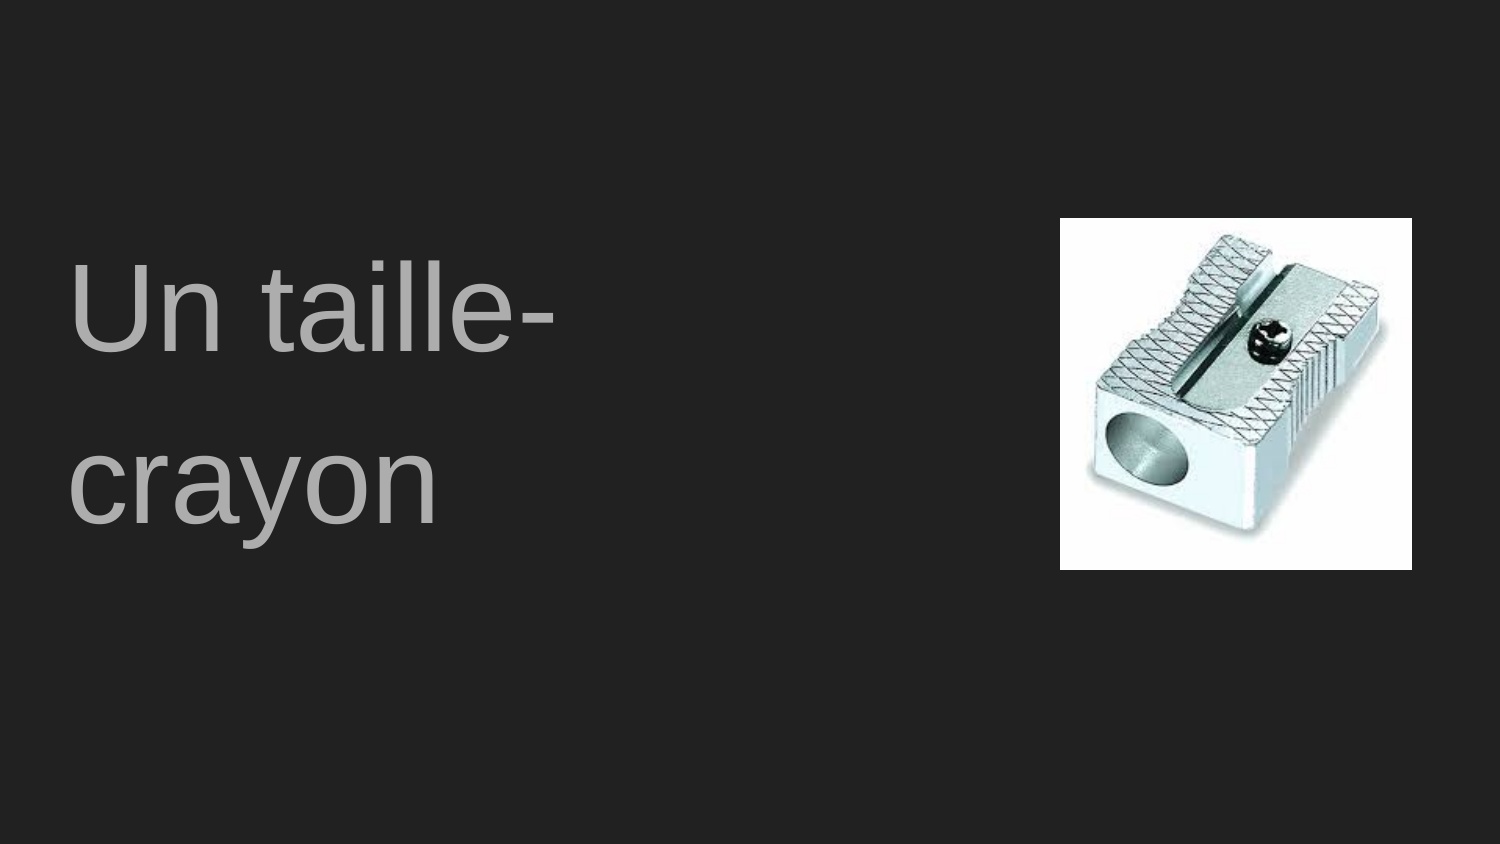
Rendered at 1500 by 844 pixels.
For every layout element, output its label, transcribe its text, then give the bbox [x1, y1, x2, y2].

list Un taille- crayon [51, 189, 708, 750]
picture [1060, 218, 1413, 571]
